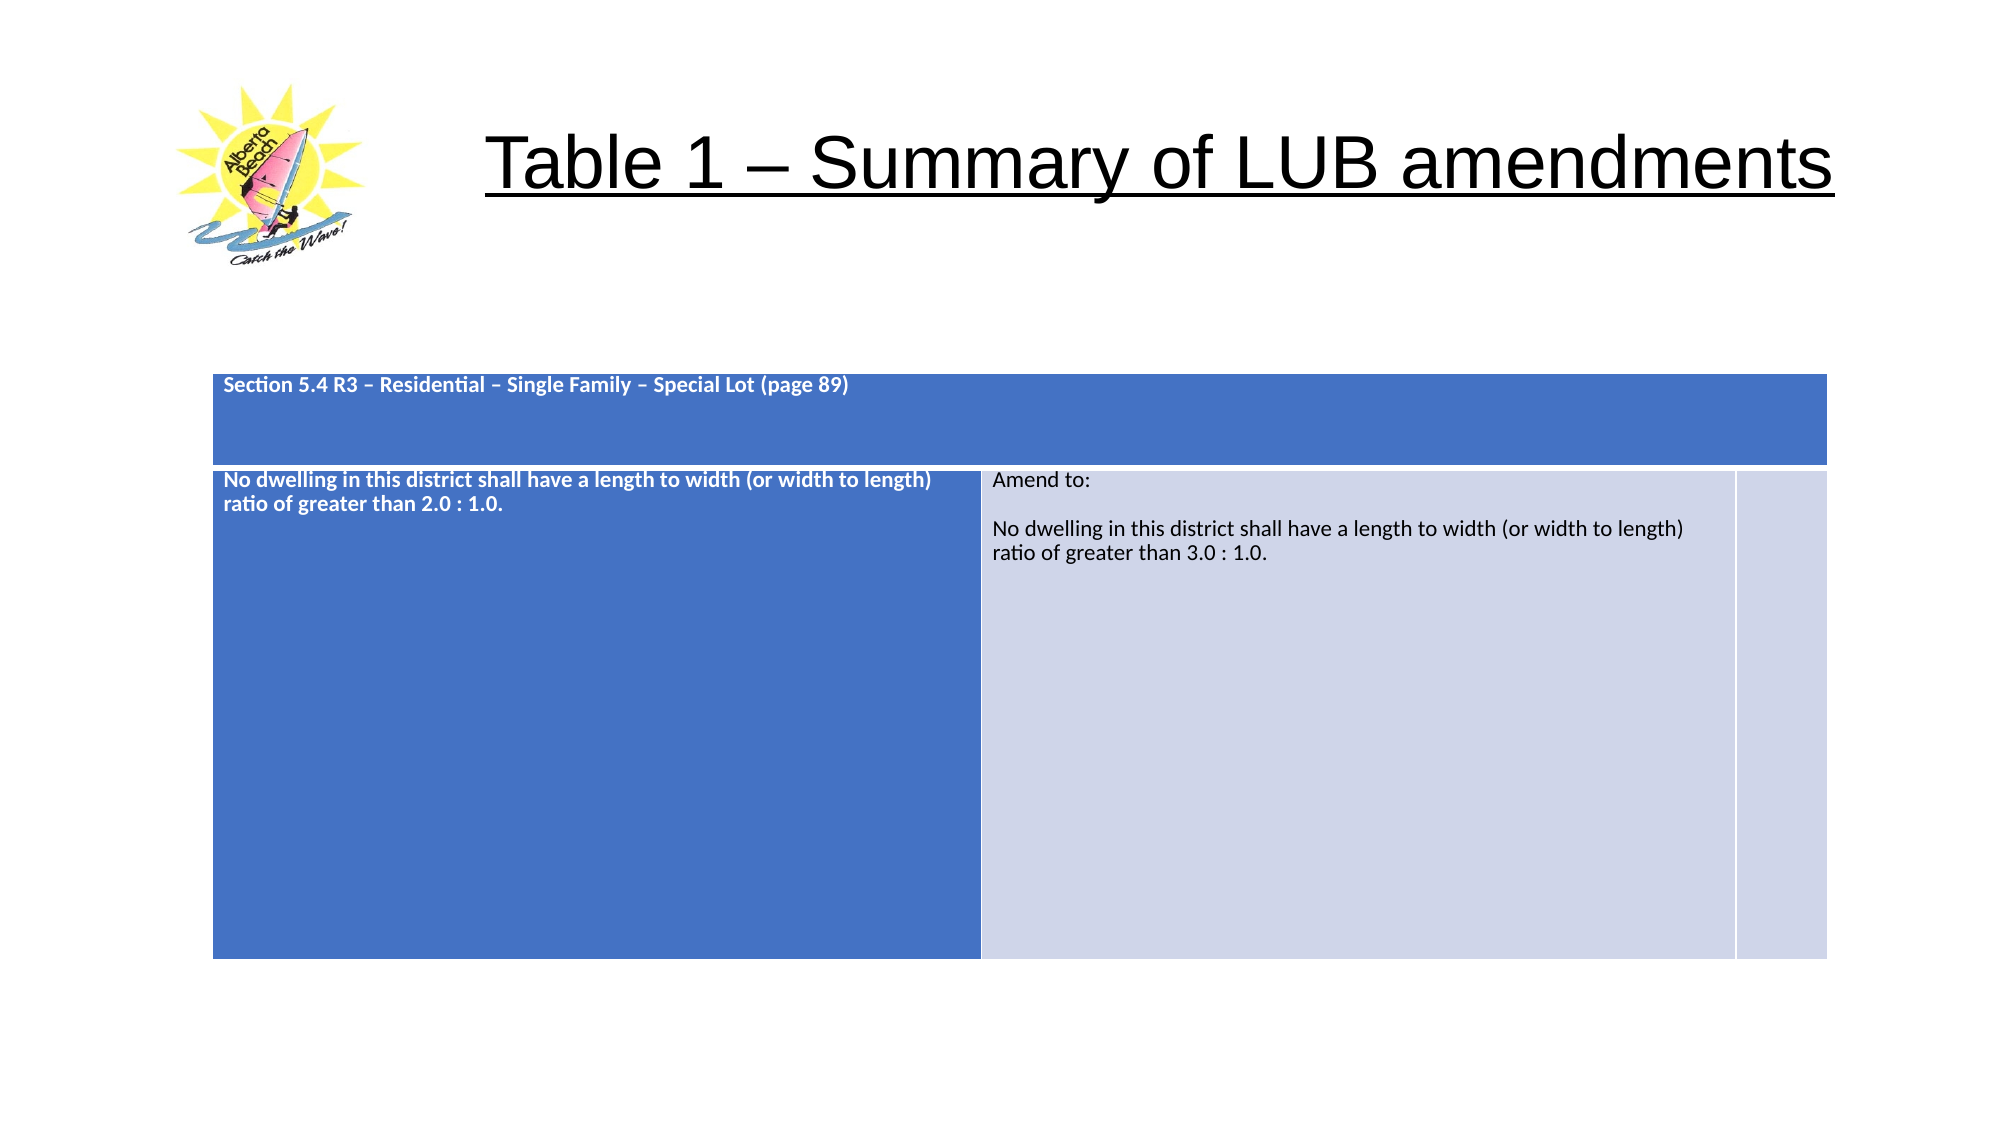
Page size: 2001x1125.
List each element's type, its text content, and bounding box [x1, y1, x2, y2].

picture [153, 78, 381, 278]
table_cell No dwelling in this district shall have a length to width (or width to length) ratio of greater than 2.0 : 1.0. [213, 471, 981, 959]
title Table 1 – Summary of LUB amendments [137, 59, 1863, 278]
table_cell Amend to: No dwelling in this district shall have a length to width (or width to length) ratio of greater than 3.0 : 1.0. [982, 471, 1735, 959]
table_cell [1737, 471, 1827, 959]
table_header Section 5.4 R3 – Residential – Single Family – Special Lot (page 89) [213, 374, 1827, 465]
